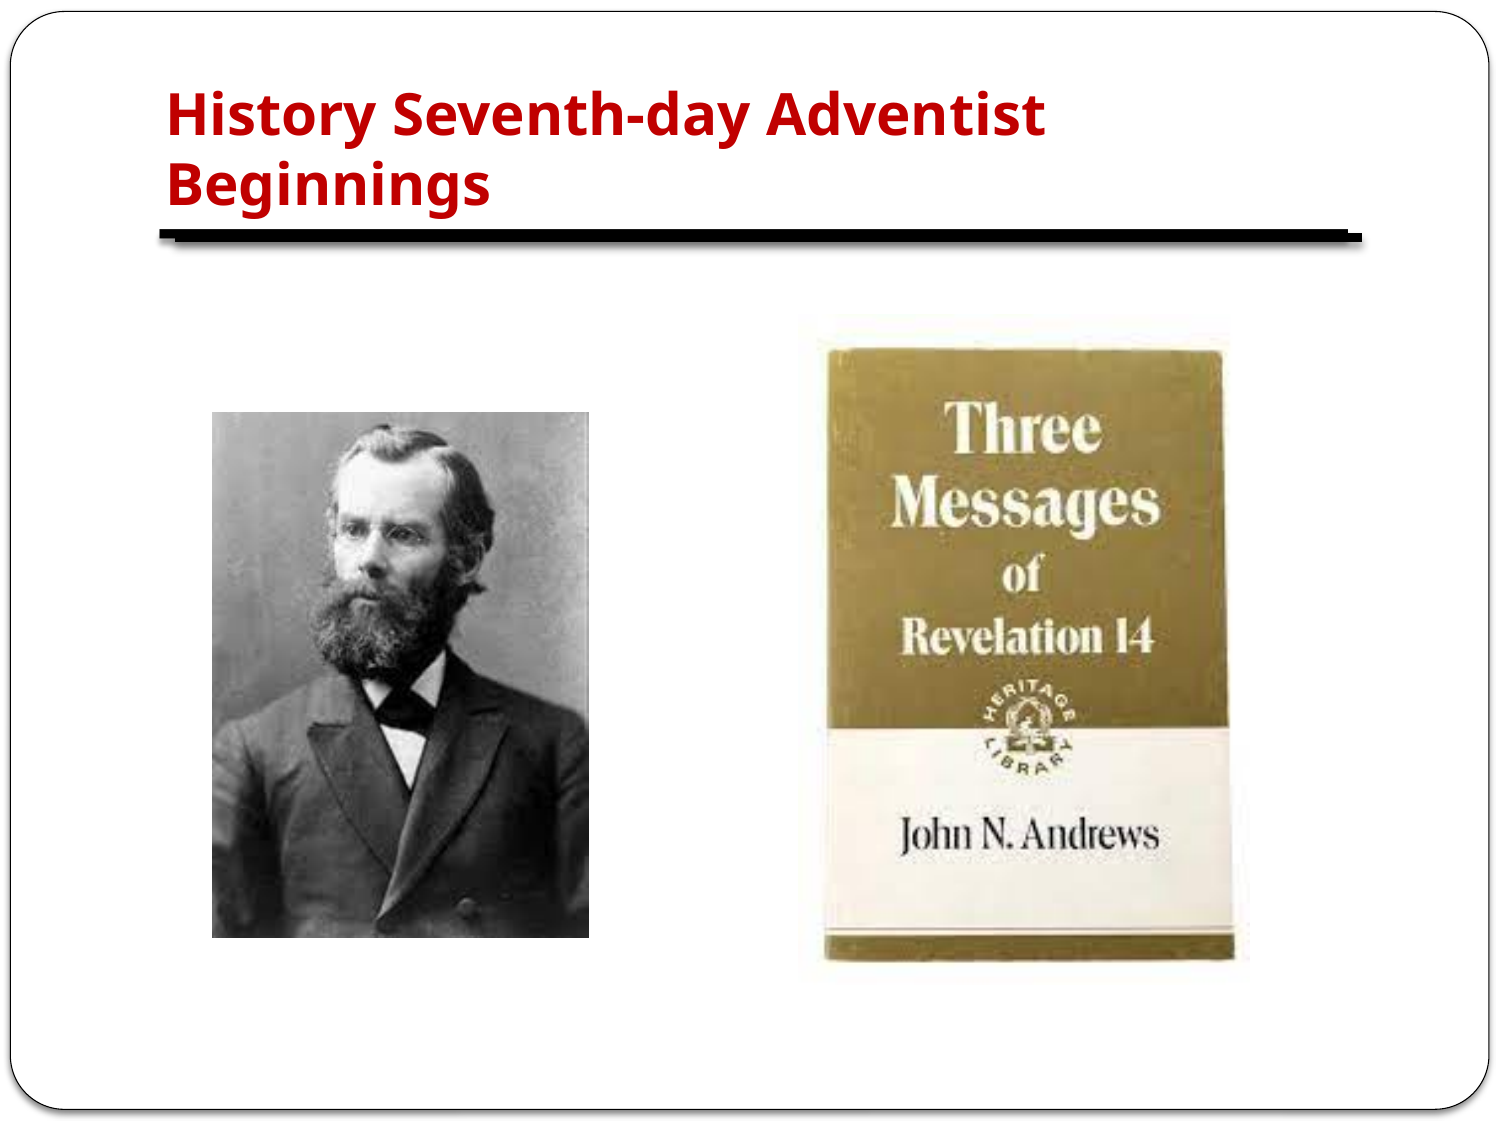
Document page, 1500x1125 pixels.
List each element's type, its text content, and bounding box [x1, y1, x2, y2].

picture [798, 314, 1251, 986]
title History Seventh-day Adventist Beginnings [149, 49, 1251, 233]
picture [151, 233, 1361, 254]
picture [212, 412, 590, 938]
picture [1251, 226, 1361, 233]
